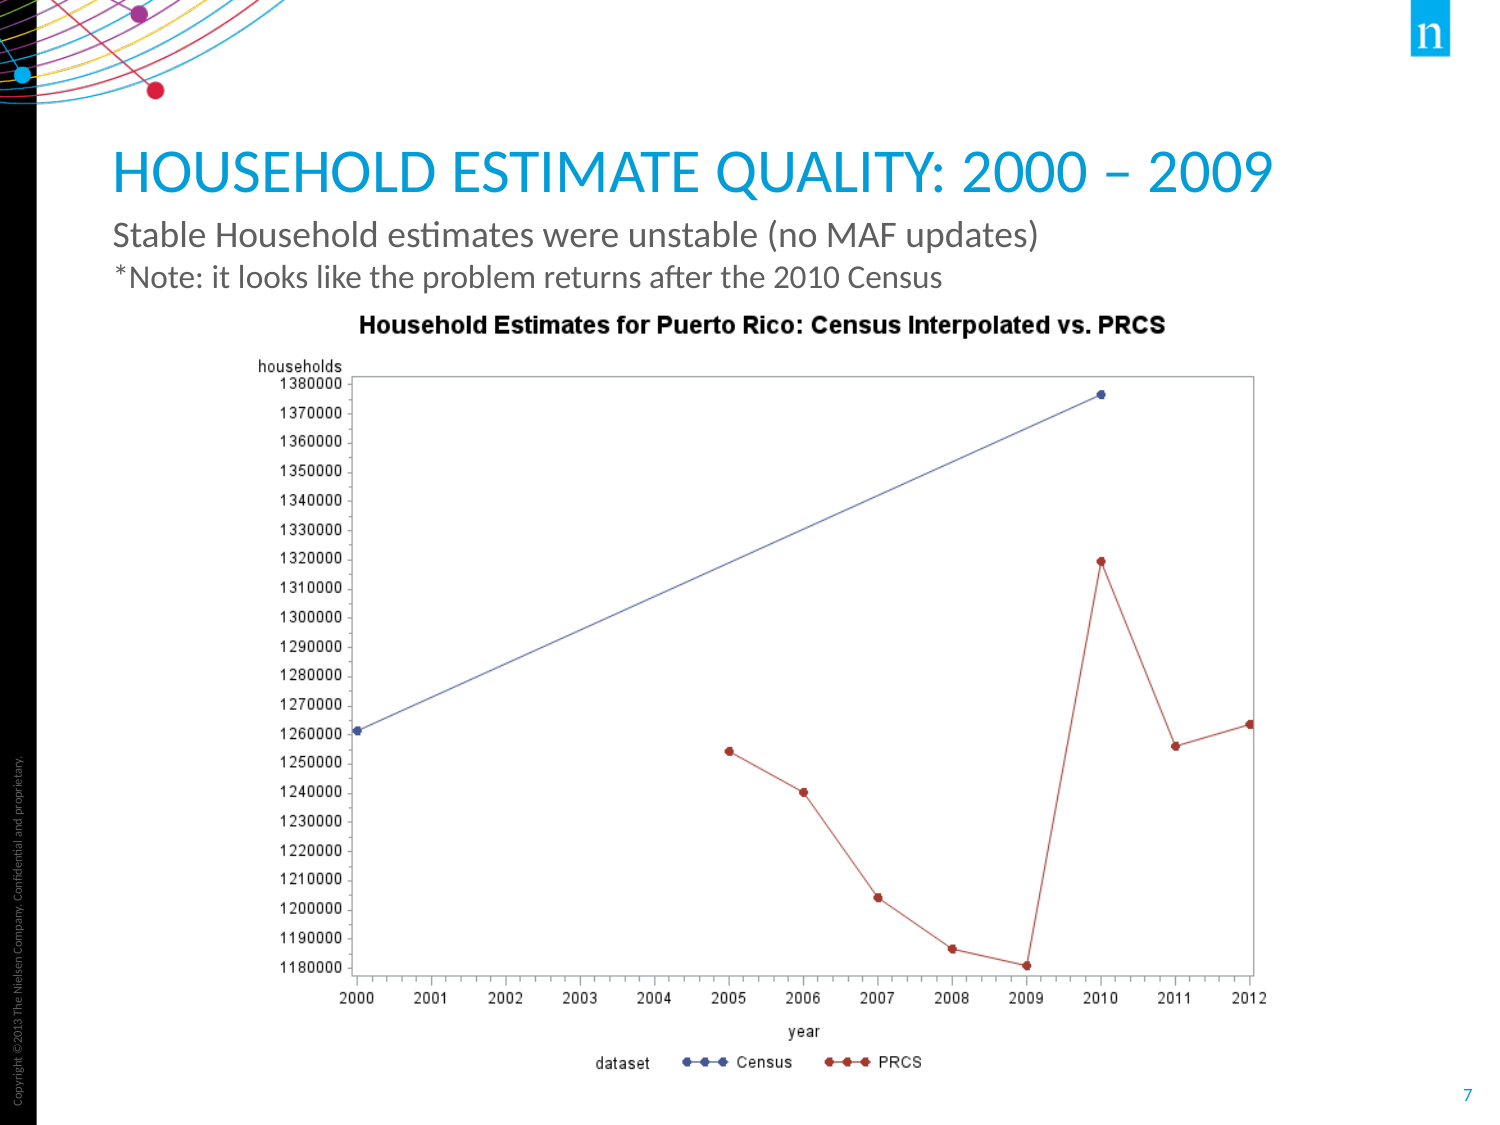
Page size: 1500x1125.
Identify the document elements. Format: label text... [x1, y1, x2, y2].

list Stable Household estimates were unstable (no MAF updates) *Note: it looks like the problem returns after the 2010 Census [97, 210, 1437, 262]
title household estimate quality: 2000 – 2009 [97, 111, 1437, 205]
picture [0, 0, 287, 115]
picture [0, 45, 9, 61]
picture [249, 312, 1276, 1082]
picture [1419, 24, 1426, 48]
picture [1430, 24, 1441, 48]
